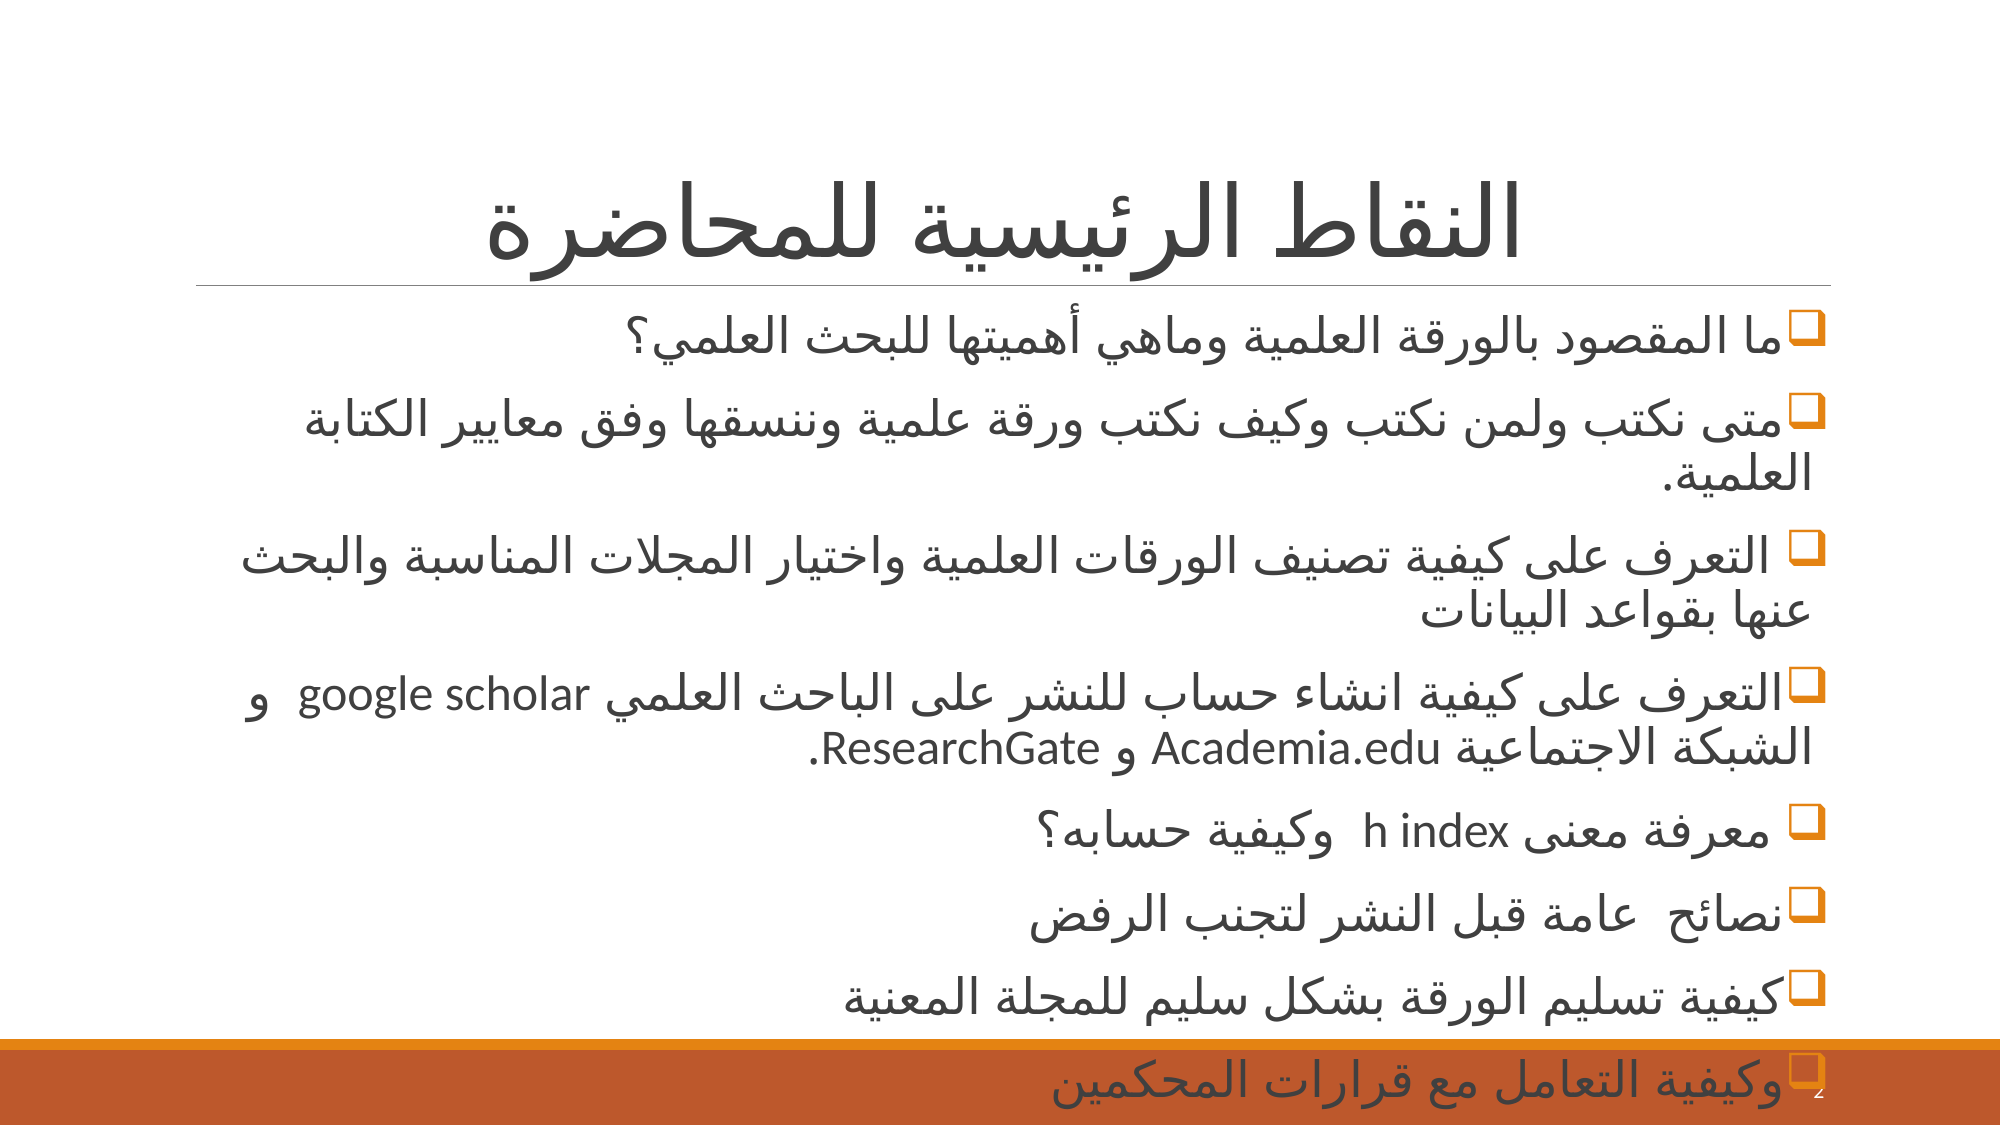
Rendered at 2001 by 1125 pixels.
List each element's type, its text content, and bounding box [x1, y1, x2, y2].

title النقاط الرئيسية للمحاضرة [180, 47, 1830, 285]
slide_number 2 [1624, 1059, 1840, 1120]
list ما المقصود بالورقة العلمية وماهي أهميتها للبحث العلمي؟ متى نكتب ولمن نكتب وكيف نكتب ورقة علمية وننسقها وفق معايير الكتابة العلمية. التعرف على كيفية تصنيف الورقات العلمية واختيار المجلات المناسبة والبحث عنها بقواعد البيانات التعرف على كيفية انشاء حساب للنشر على الباحث العلمي google scholar و الشبكة الاجتماعية Academia.edu و ResearchGate. معرفة معنى h index وكيفية حسابه؟ نصائح عامة قبل النشر لتجنب الرفض كيفية تسليم الورقة بشكل سليم للمجلة المعنية وكيفية التعامل مع قرارات المحكمين [180, 302, 1830, 963]
